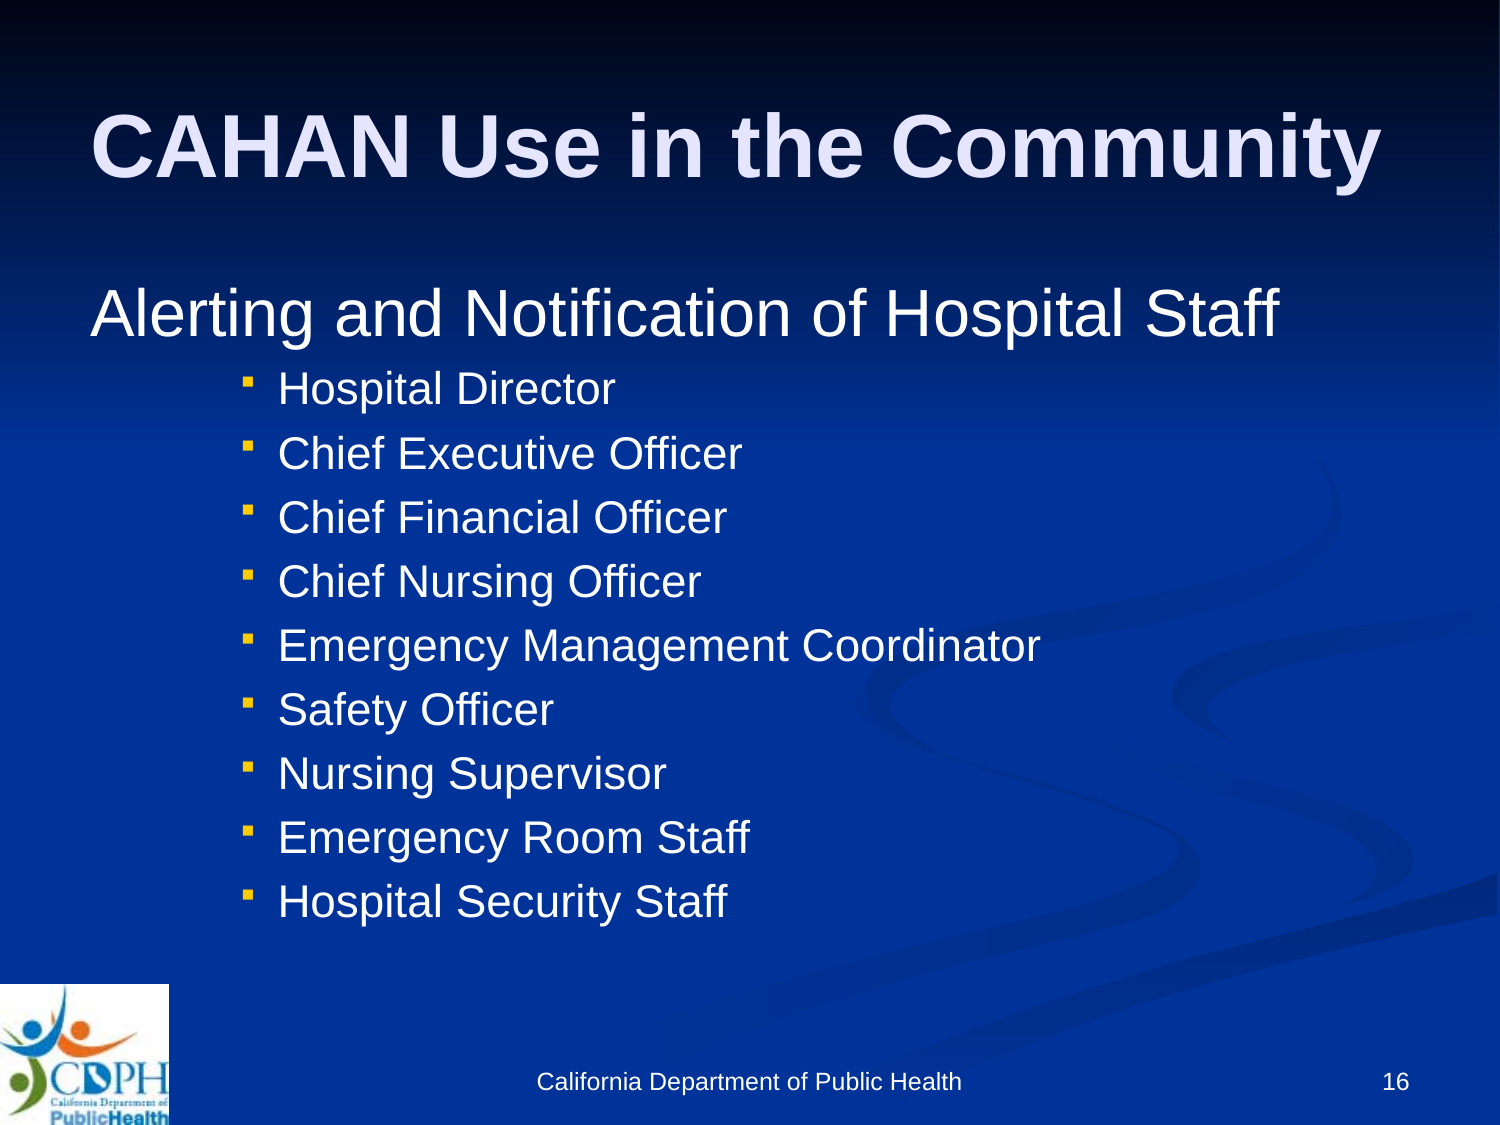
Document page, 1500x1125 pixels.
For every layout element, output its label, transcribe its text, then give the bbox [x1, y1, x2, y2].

footer California Department of Public Health [512, 1025, 988, 1104]
list Alerting and Notification of Hospital Staff Hospital Director Chief Executive Officer Chief Financial Officer Chief Nursing Officer Emergency Management Coordinator Safety Officer Nursing Supervisor Emergency Room Staff Hospital Security Staff [75, 262, 1425, 1005]
slide_number 16 [1074, 1025, 1425, 1104]
picture [0, 984, 169, 1125]
title CAHAN Use in the Community [75, 45, 1425, 238]
